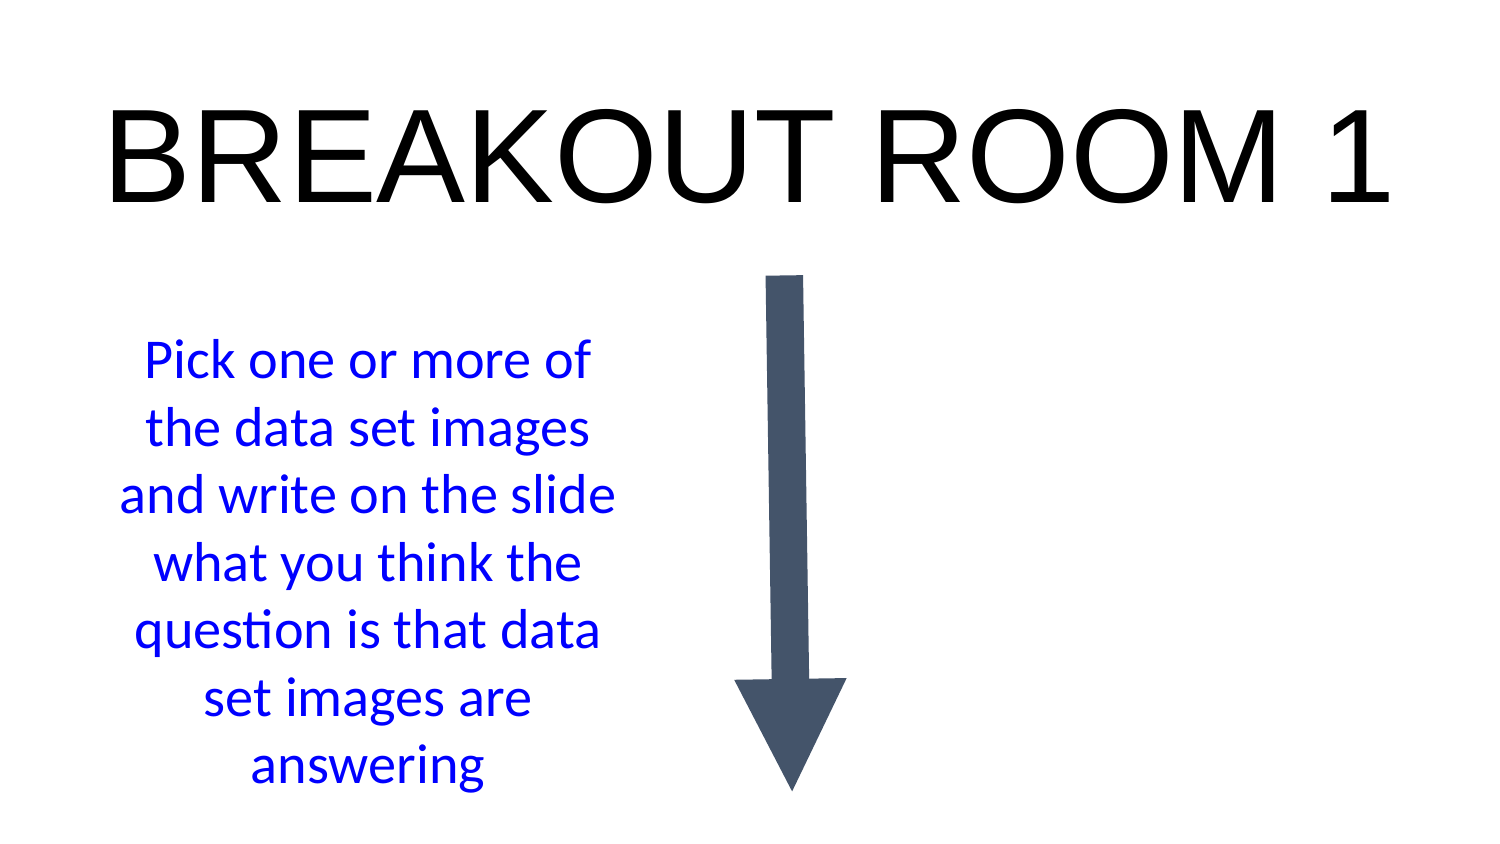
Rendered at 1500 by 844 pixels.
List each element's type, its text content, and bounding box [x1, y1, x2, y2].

title BREAKOUT ROOM 1 [77, 78, 1423, 242]
text_box Pick one or more of the data set images and write on the slide what you think the question is that data set images are answering [98, 307, 638, 760]
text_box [784, 275, 793, 792]
